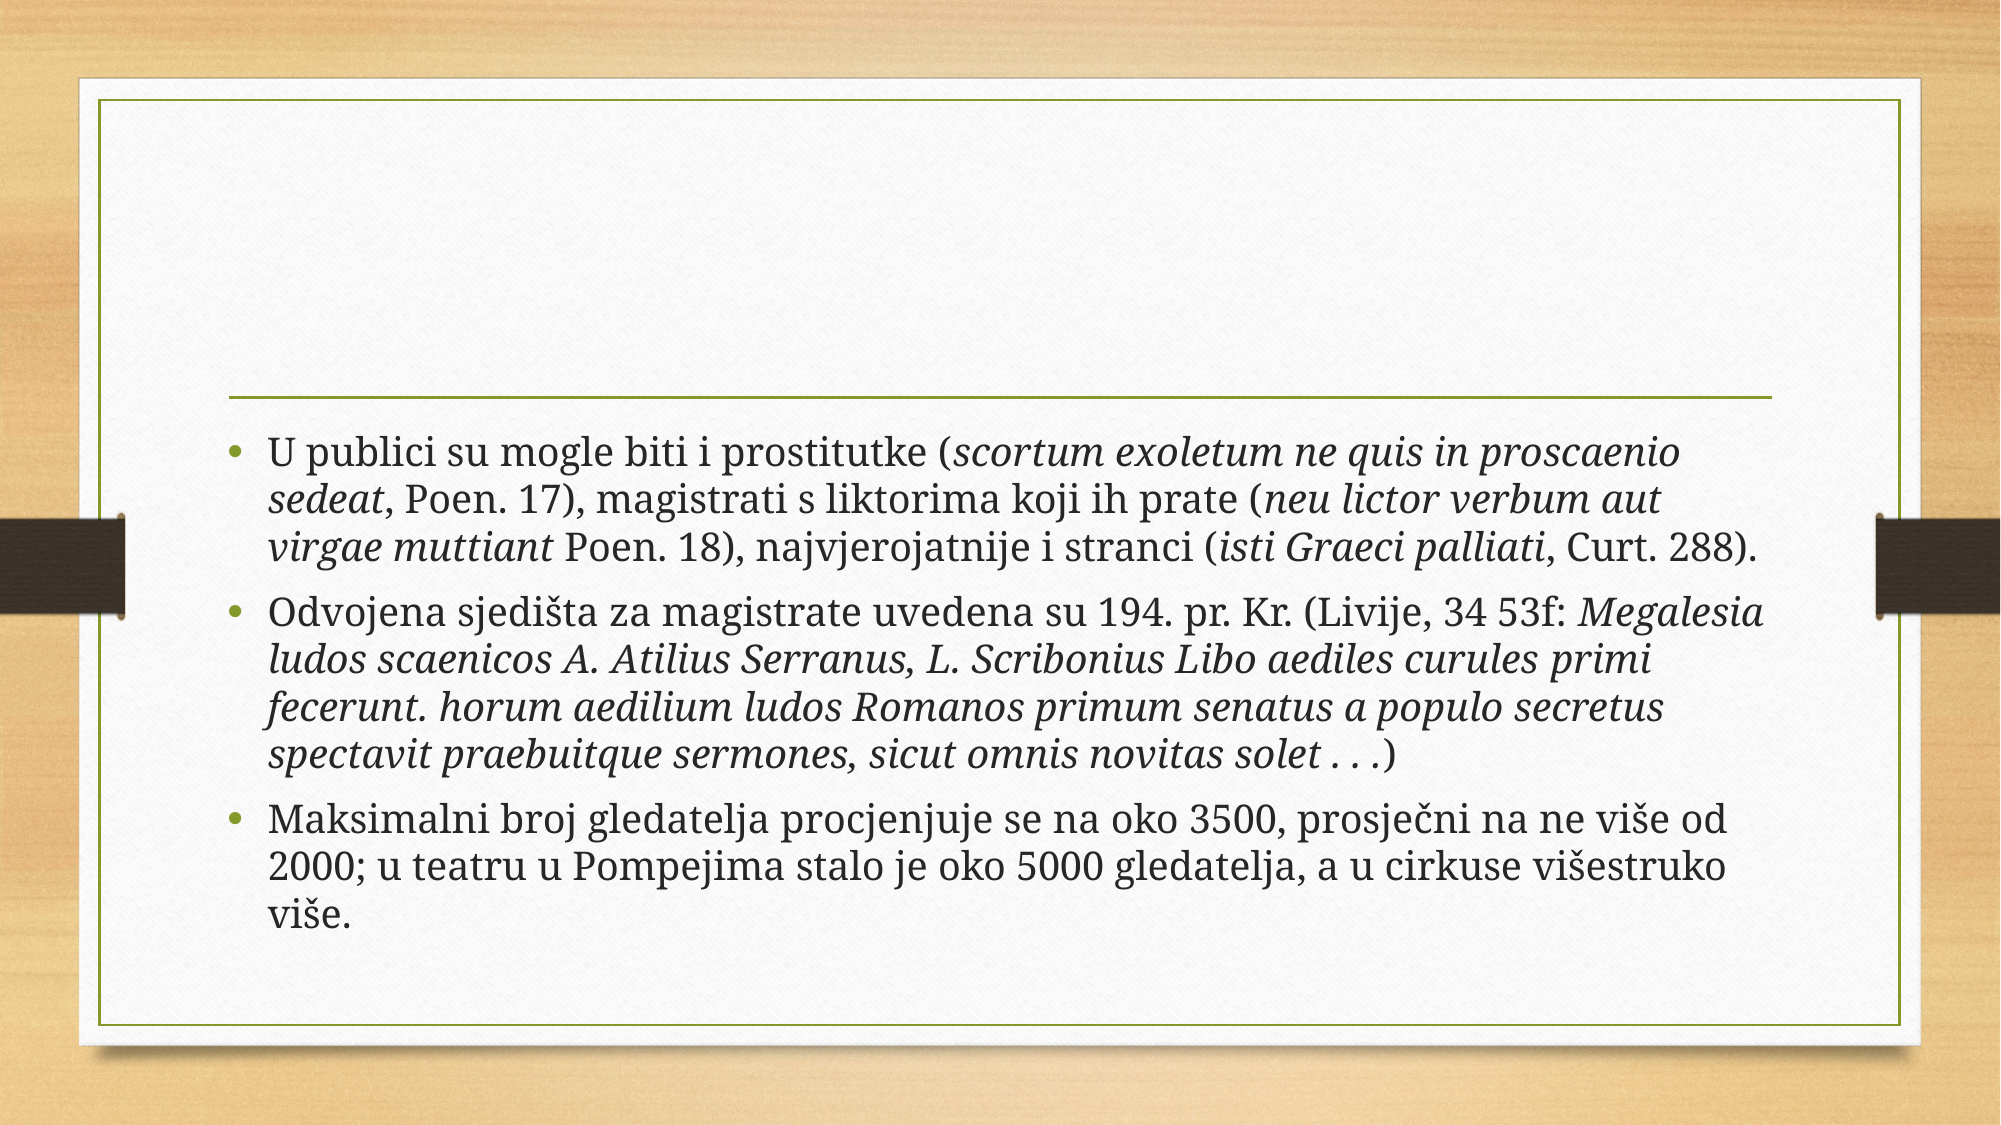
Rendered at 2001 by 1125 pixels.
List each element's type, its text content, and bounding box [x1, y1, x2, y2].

picture [0, 0, 2001, 1125]
list U publici su mogle biti i prostitutke (scortum exoletum ne quis in proscaenio sedeat, Poen. 17), magistrati s liktorima koji ih prate (neu lictor verbum aut virgae muttiant Poen. 18), najvjerojatnije i stranci (isti Graeci palliati, Curt. 288). Odvojena sjedišta za magistrate uvedena su 194. pr. Kr. (Livije, 34 53f: Megalesia ludos scaenicos A. Atilius Serranus, L. Scribonius Libo aediles curules primi fecerunt. horum aedilium ludos Romanos primum senatus a populo secretus spectavit praebuitque sermones, sicut omnis novitas solet . . .) Maksimalni broj gledatelja procjenjuje se na oko 3500, prosječni na ne više od 2000; u teatru u Pompejima stalo je oko 5000 gledatelja, a u cirkuse višestruko više. [212, 419, 1788, 964]
